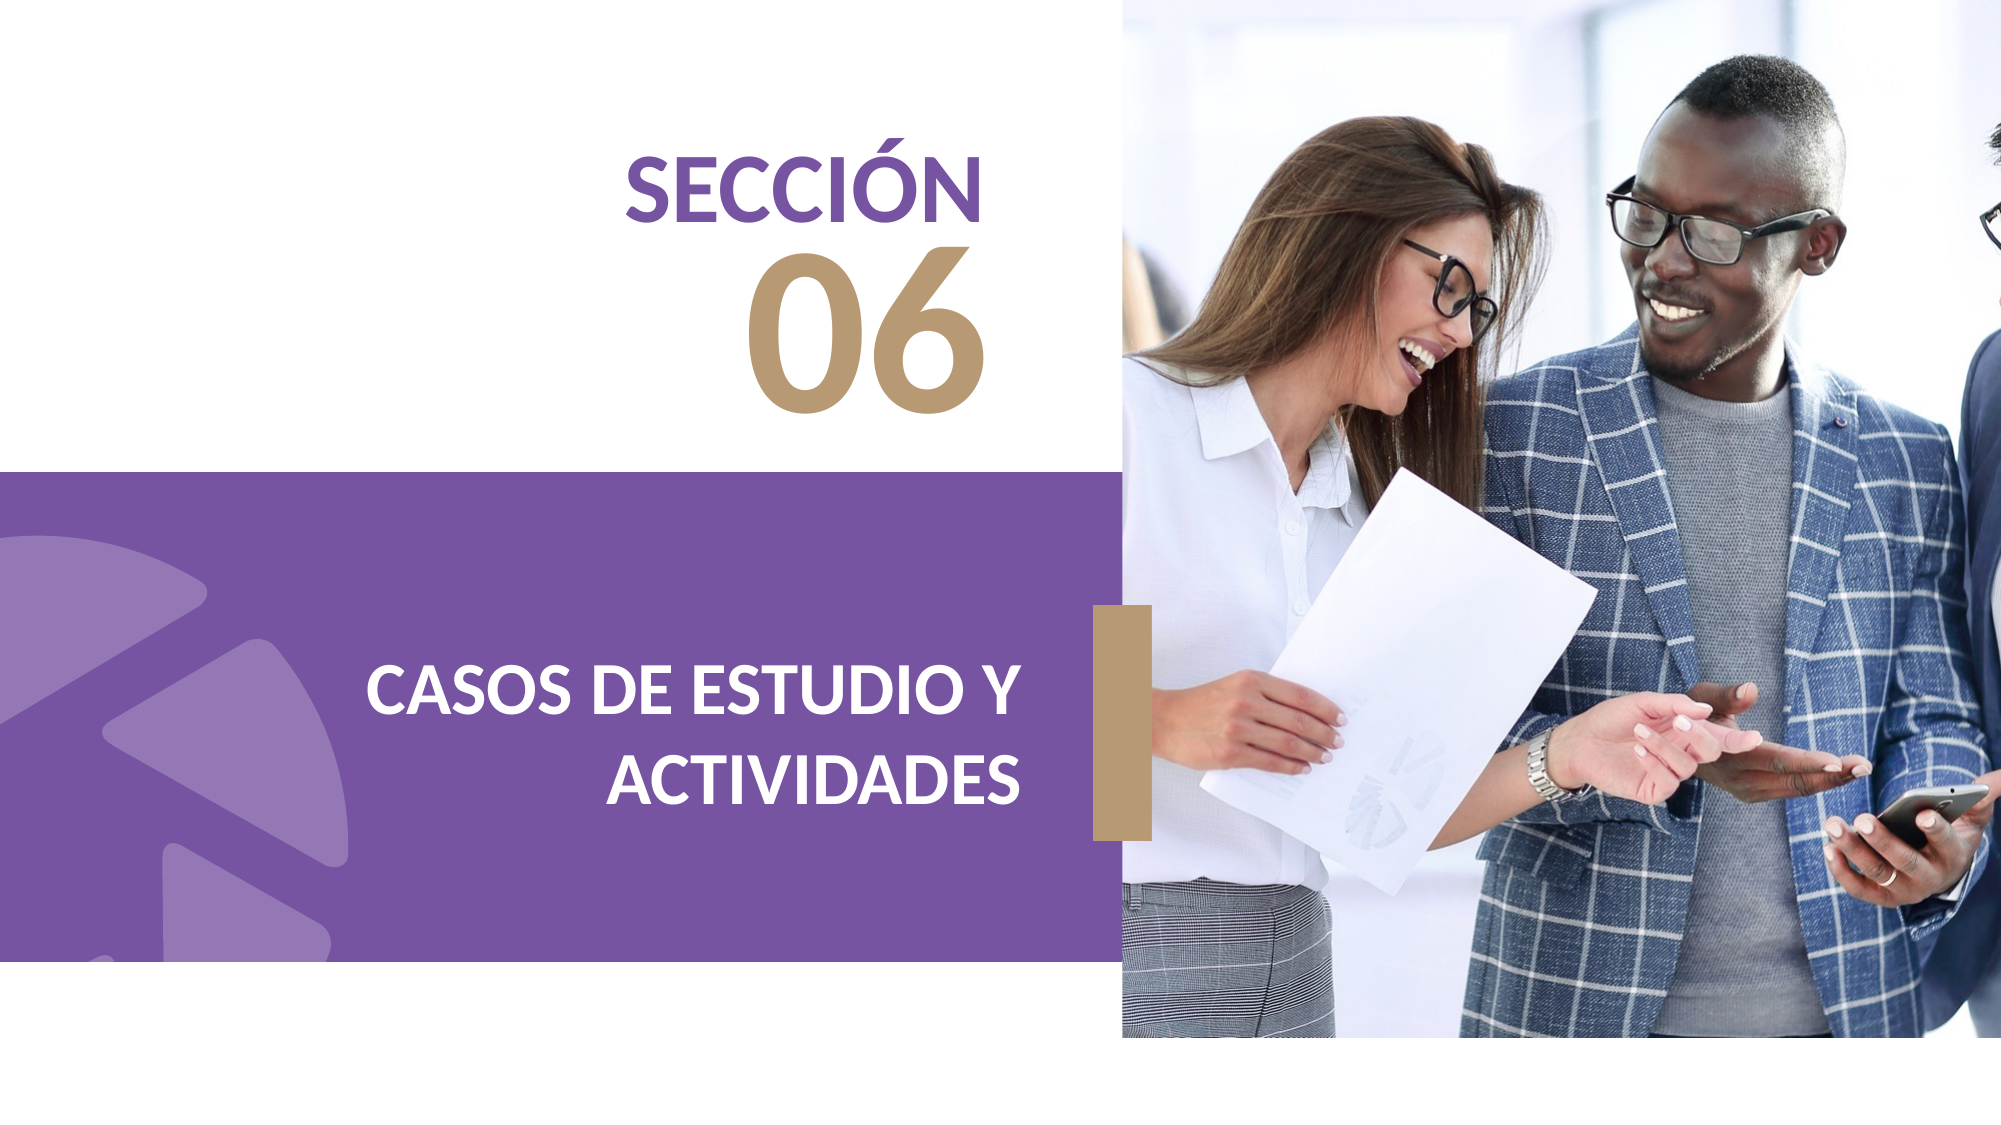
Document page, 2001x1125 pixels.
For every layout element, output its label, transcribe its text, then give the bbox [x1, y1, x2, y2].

list CASOS DE ESTUDIO Y ACTIVIDADES [115, 632, 1037, 793]
picture [1122, 0, 2001, 1038]
list 06 [302, 163, 1005, 288]
list SECCIÓN [302, 115, 1000, 261]
